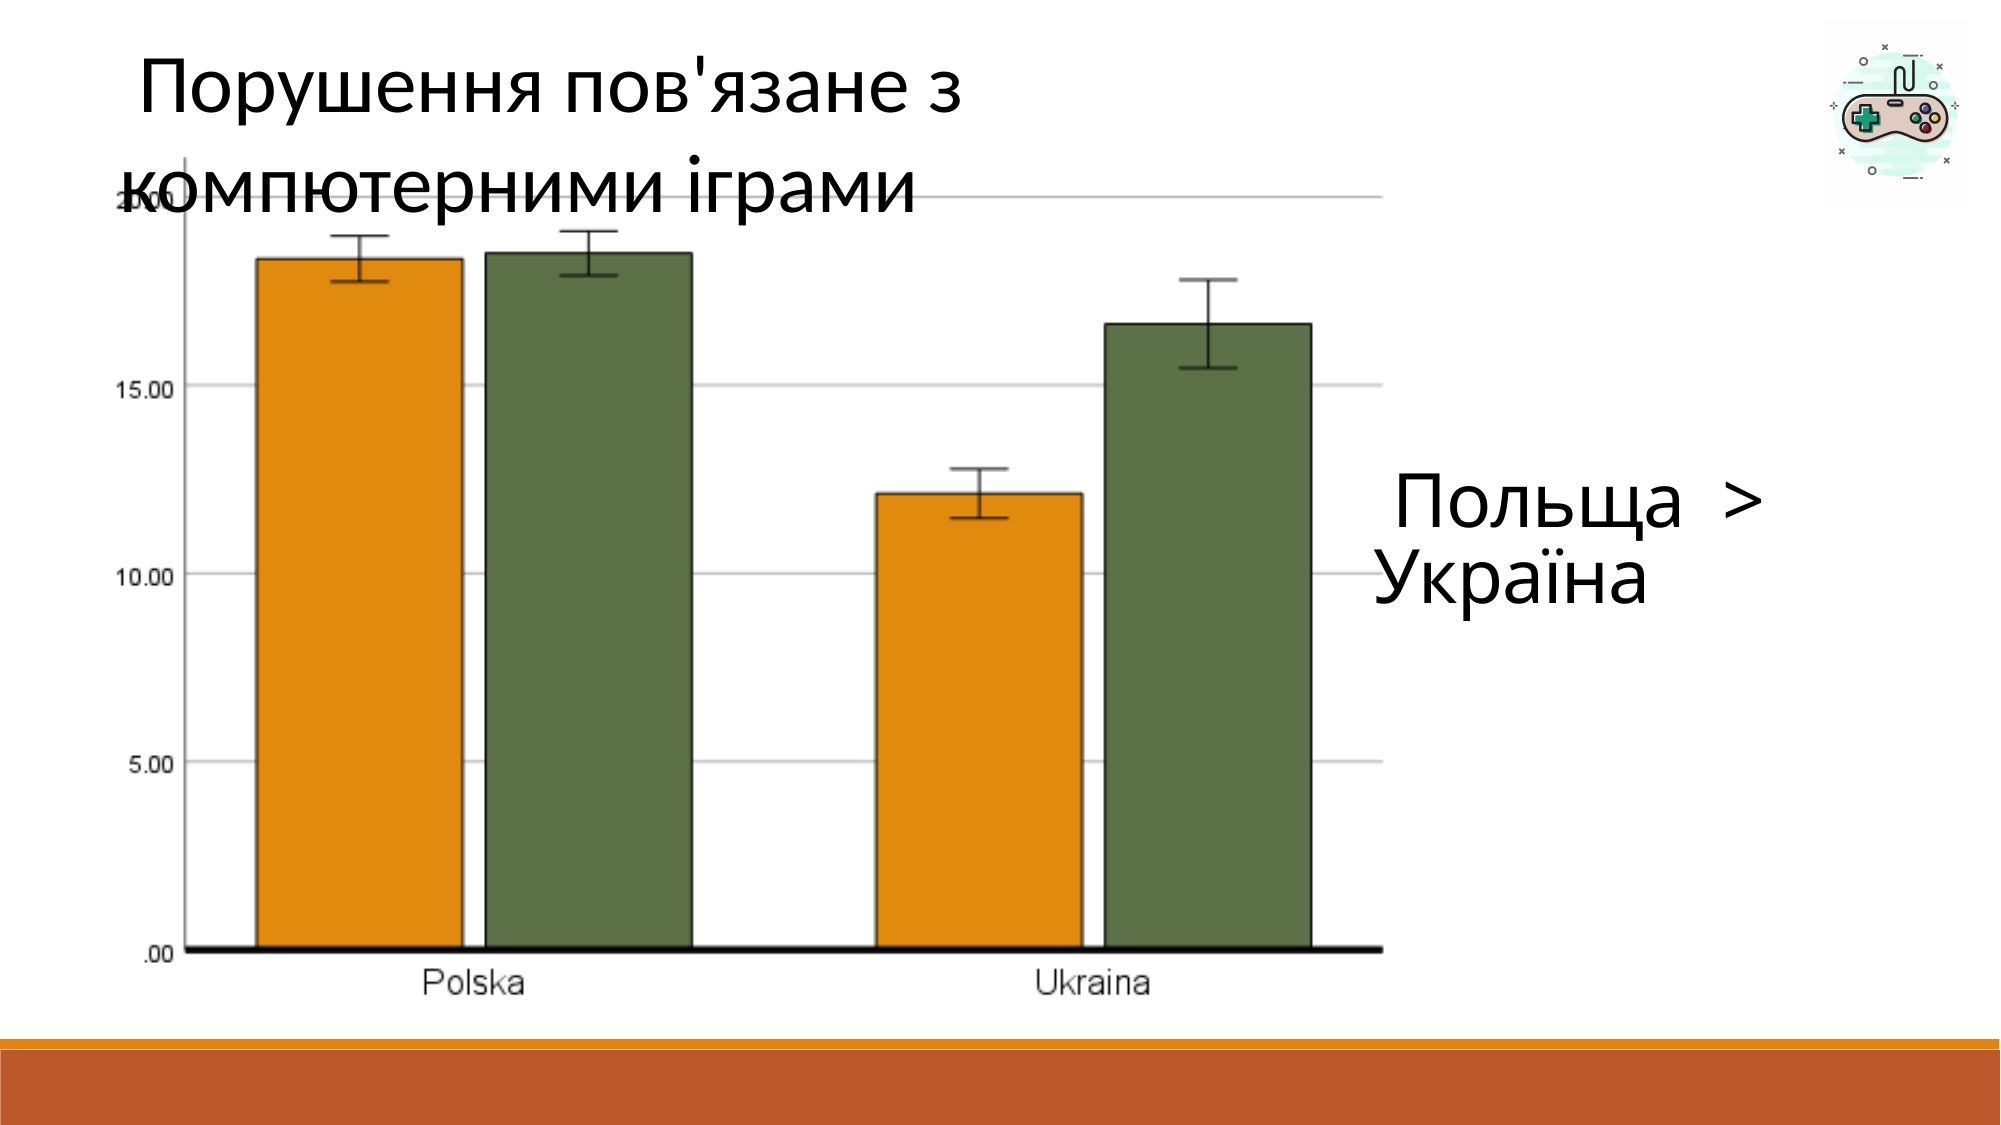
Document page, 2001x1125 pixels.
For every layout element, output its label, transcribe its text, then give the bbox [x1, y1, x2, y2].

text_box Польща > Україна [1395, 458, 2000, 627]
picture [103, 153, 1387, 1029]
picture [1822, 17, 1969, 212]
text_box Порушення пов'язане з компютерними іграми [104, 21, 1532, 237]
